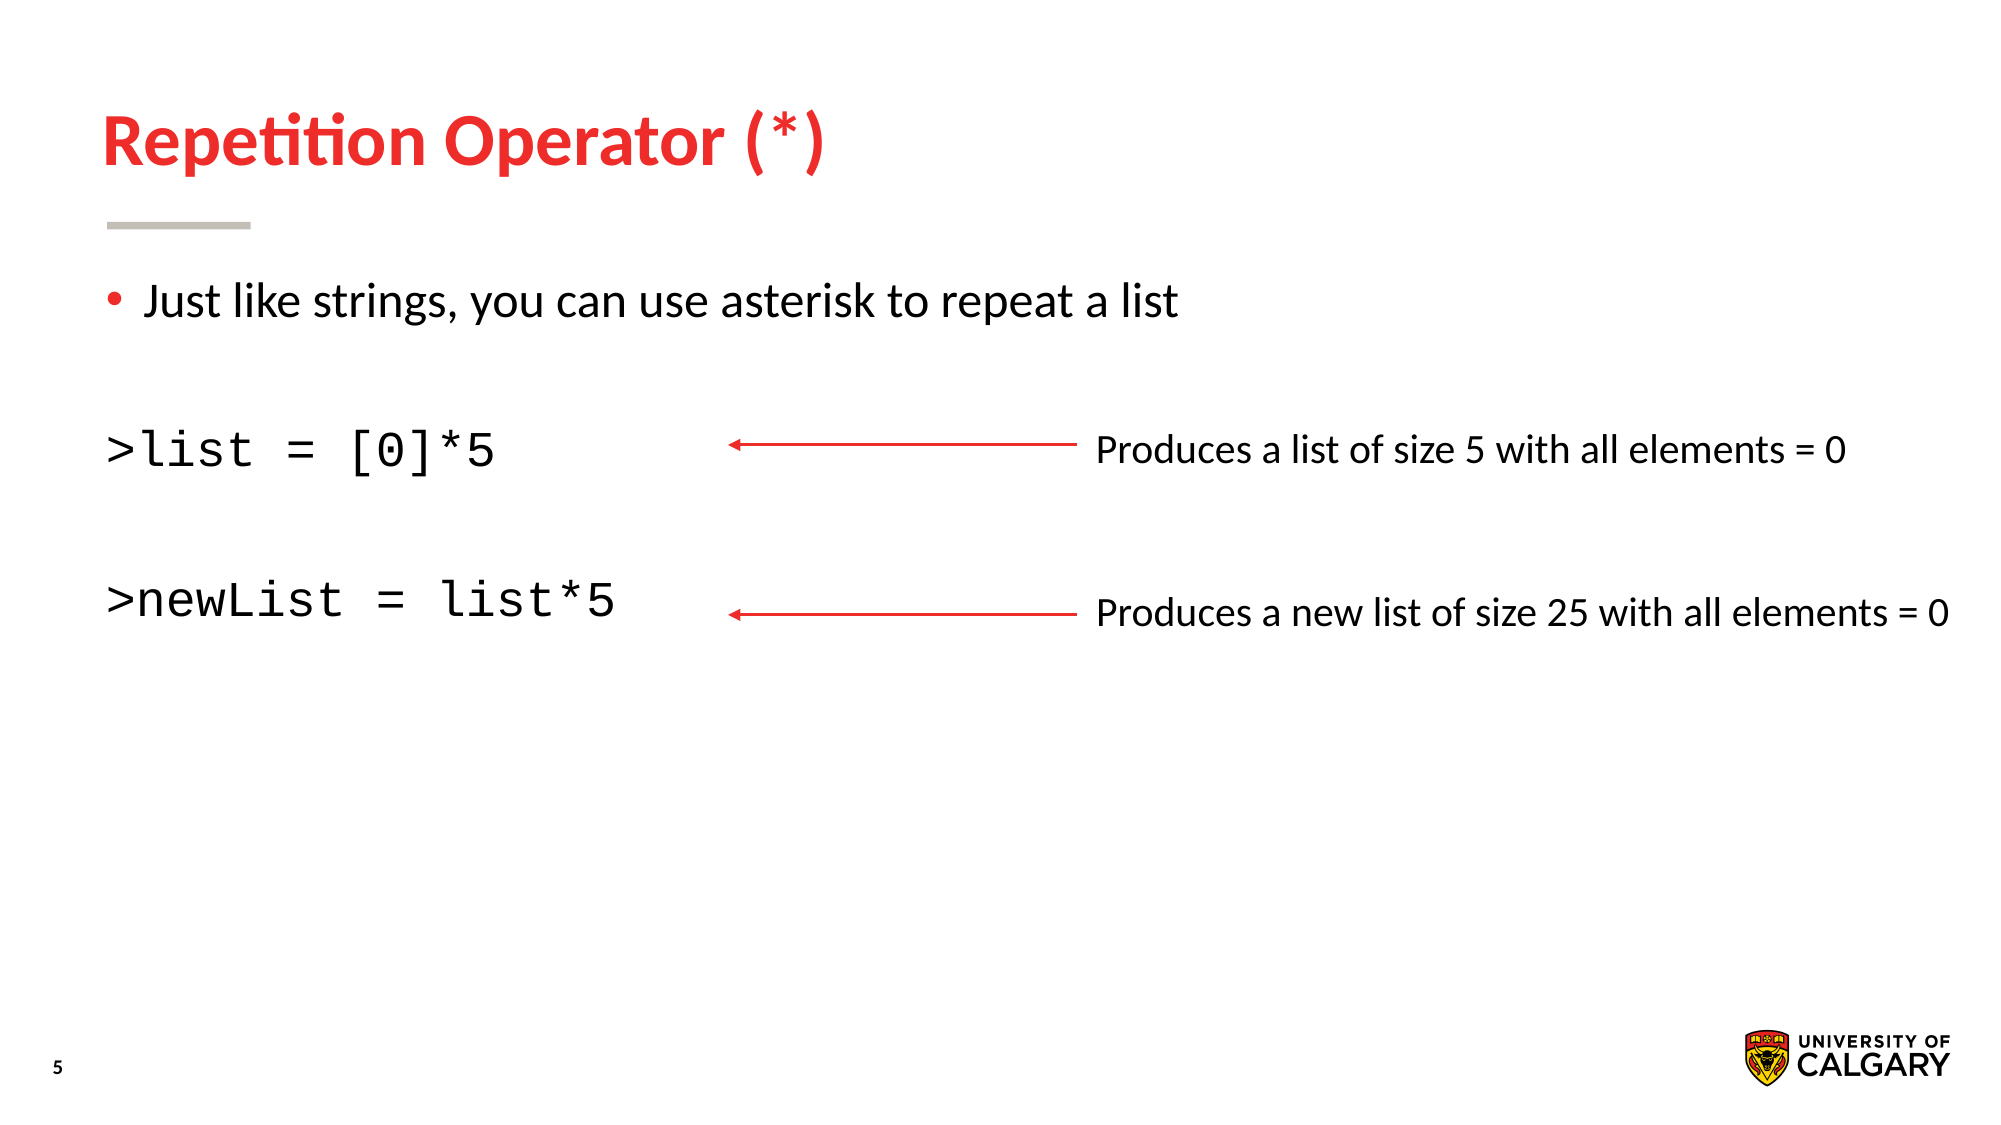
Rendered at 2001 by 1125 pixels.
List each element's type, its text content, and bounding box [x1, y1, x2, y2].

text_box Produces a new list of size 25 with all elements = 0 [1081, 577, 1966, 642]
picture [1722, 1012, 1973, 1099]
text_box Produces a list of size 5 with all elements = 0 [1081, 414, 1862, 480]
list Just like strings, you can use asterisk to repeat a list >list = [0]*5 >newList = list*5 [91, 266, 1774, 981]
title Repetition Operator (*) [87, 60, 1774, 222]
